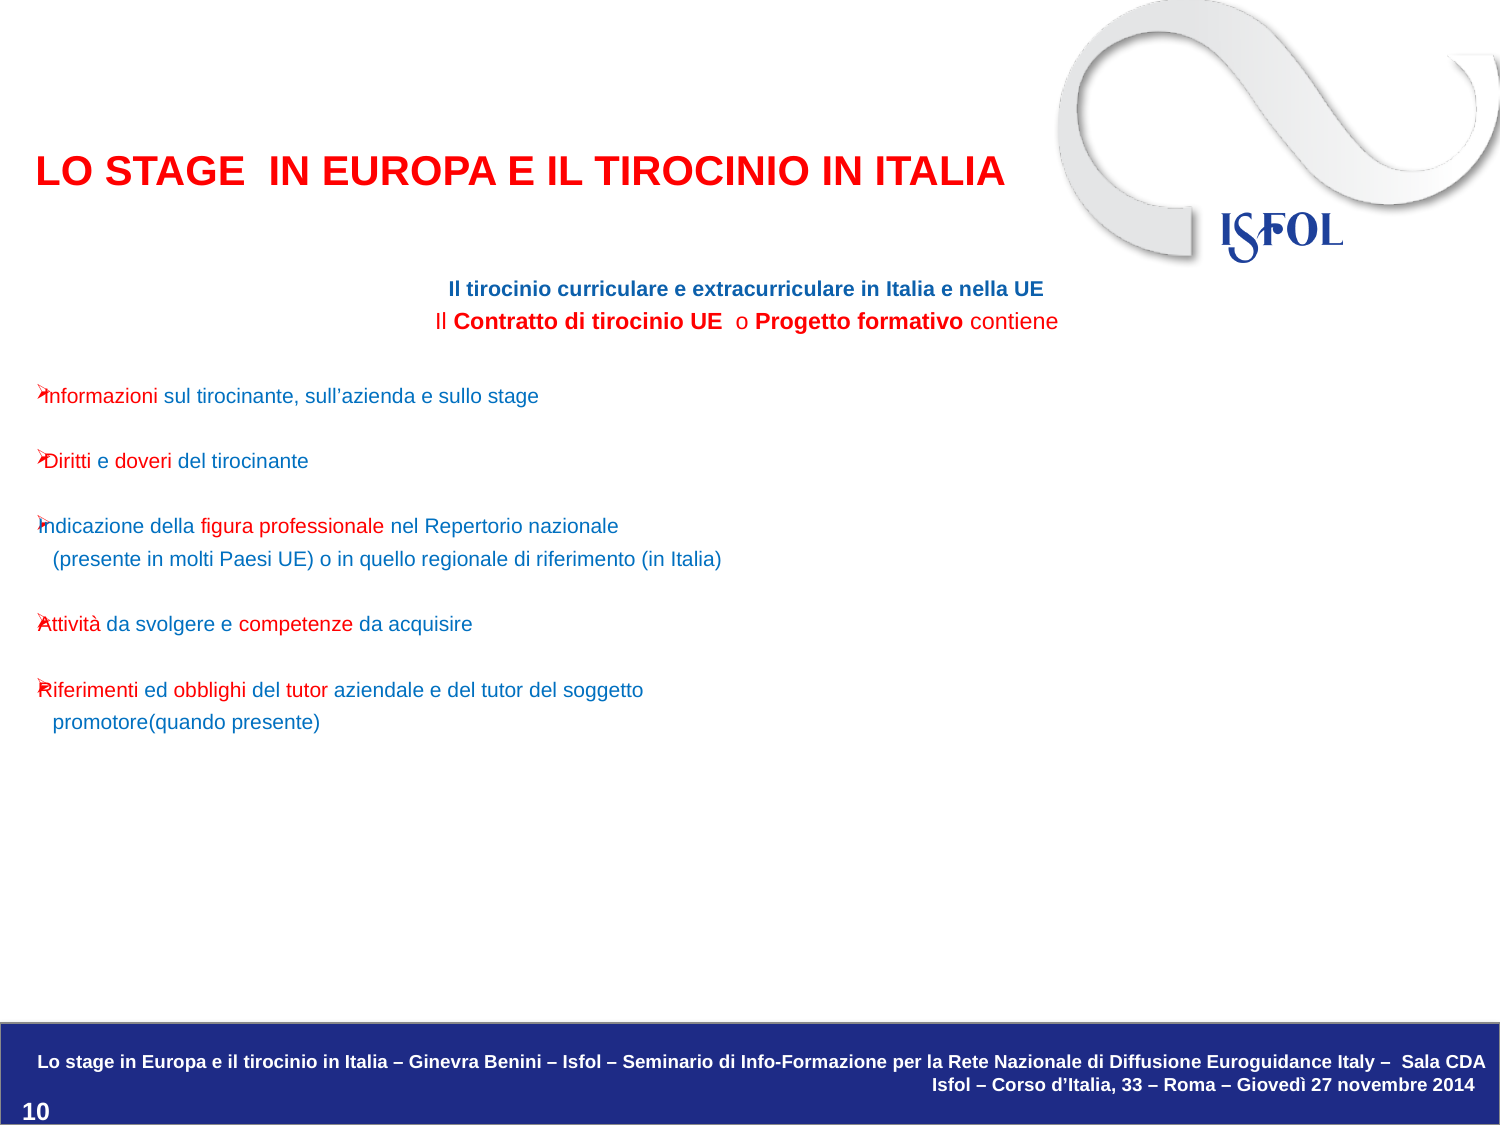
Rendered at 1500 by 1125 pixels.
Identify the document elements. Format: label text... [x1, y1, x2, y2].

text_box LO STAGE IN EUROPA E IL TIROCINIO IN ITALIA [20, 75, 1055, 263]
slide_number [0, 1042, 1500, 1103]
picture [1058, 0, 1500, 263]
list Il tirocinio curriculare e extracurriculare in Italia e nella UE Il Contratto di tirocinio UE o Progetto formativo contiene Informazioni sul tirocinante, sull’azienda e sullo stage Diritti e doveri del tirocinante Indicazione della figura professionale nel Repertorio nazionale (presente in molti Paesi UE) o in quello regionale di riferimento (in Italia) Attività da svolgere e competenze da acquisire Riferimenti ed obblighi del tutor aziendale e del tutor del soggetto promotore(quando presente) [20, 263, 1474, 1018]
